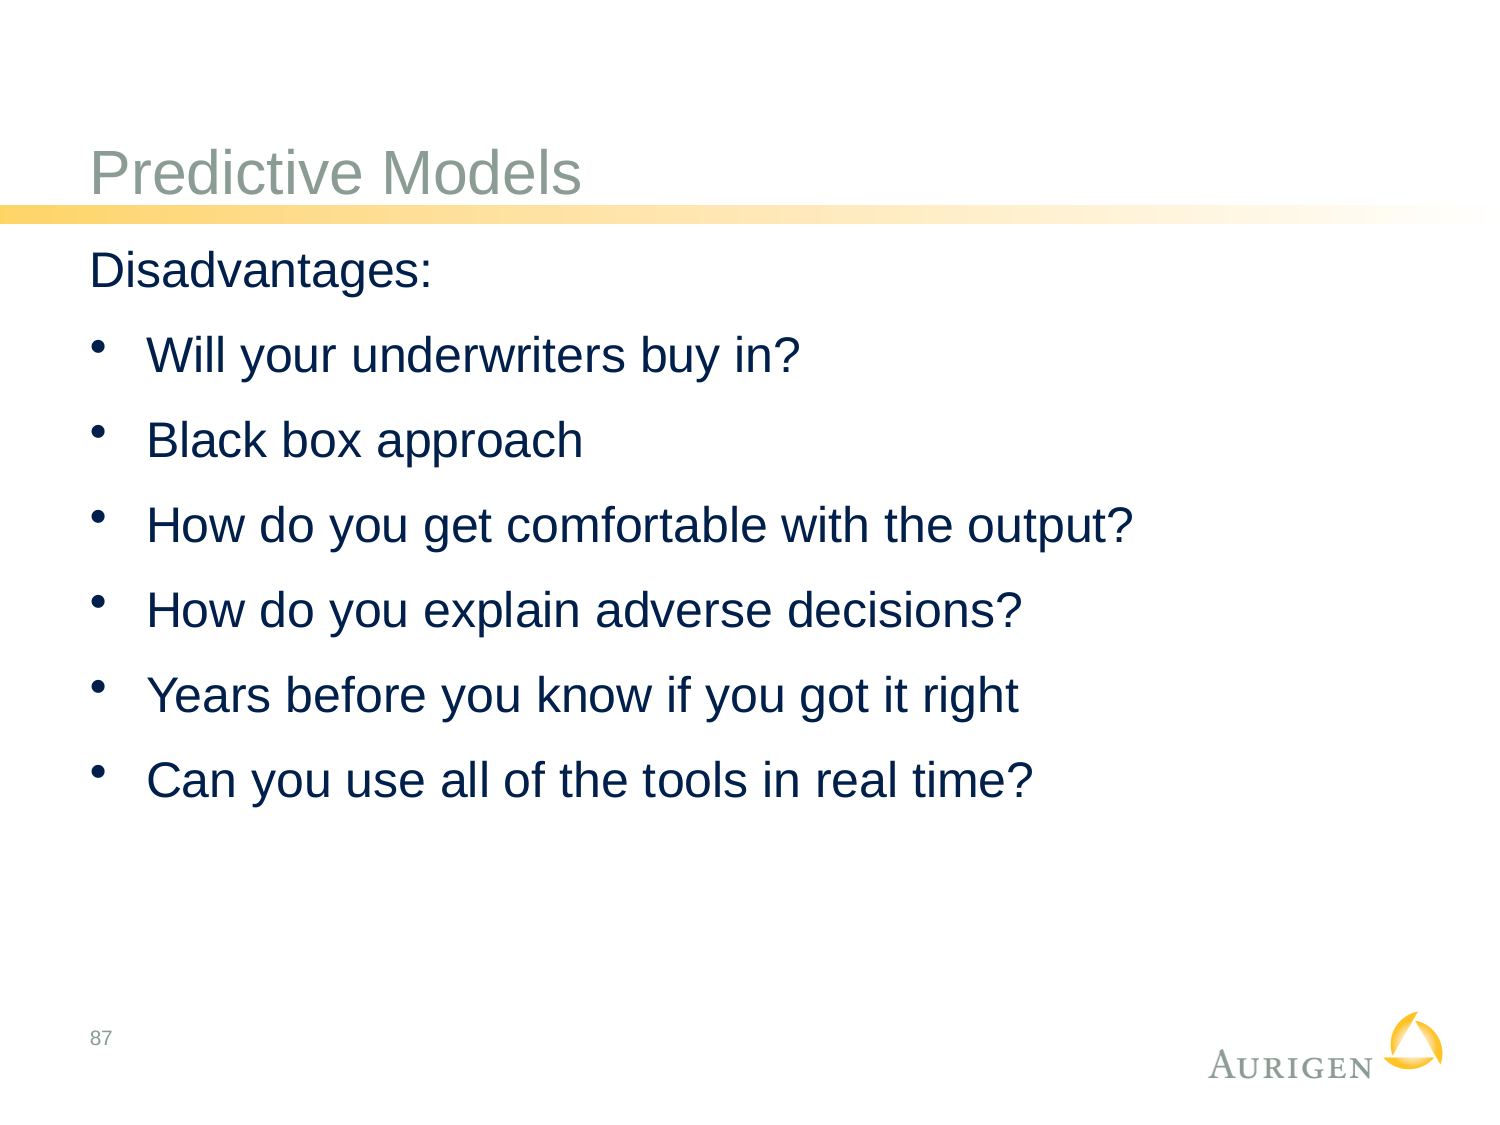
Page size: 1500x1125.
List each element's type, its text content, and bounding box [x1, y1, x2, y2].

list Disadvantages: Will your underwriters buy in? Black box approach How do you get comfortable with the output? How do you explain adverse decisions? Years before you know if you got it right Can you use all of the tools in real time? [89, 237, 1413, 1000]
picture [0, 205, 1500, 224]
title Predictive Models [89, 44, 1415, 208]
picture [0, 1002, 1500, 1125]
